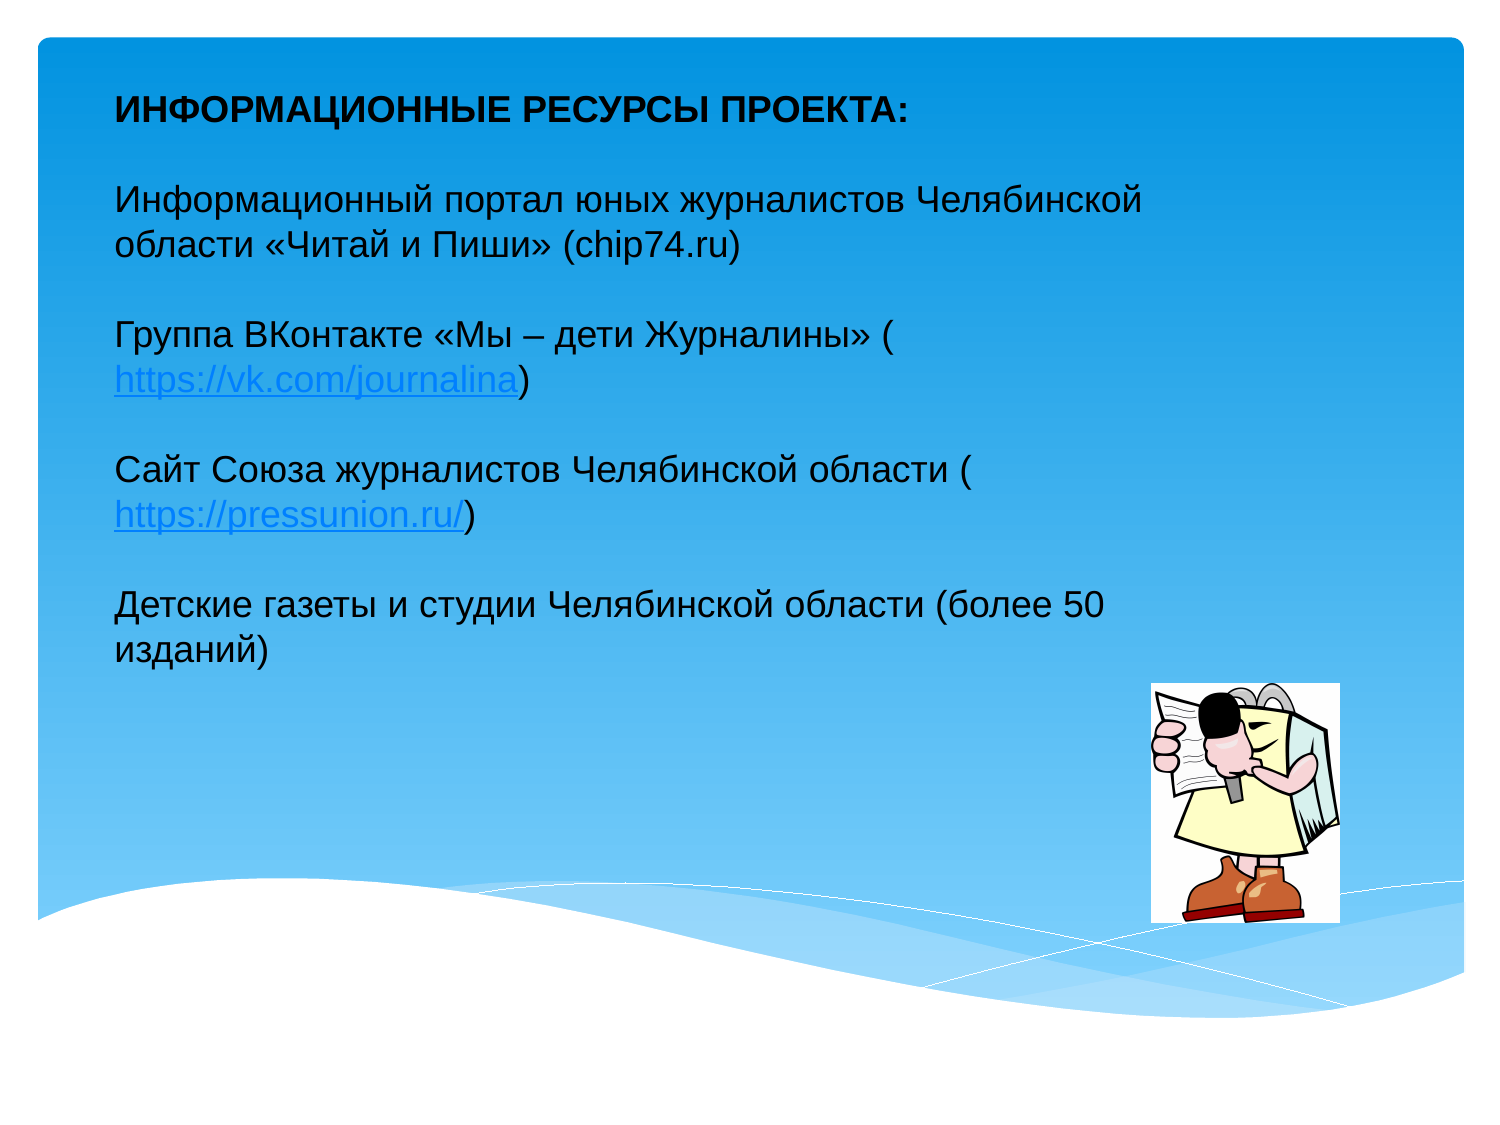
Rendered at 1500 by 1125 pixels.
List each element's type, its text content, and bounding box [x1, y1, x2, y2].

text_box Информационные ресурсы ПРОЕКТА: Информационный портал юных журналистов Челябинской области «Читай и Пиши» (chip74.ru) Группа ВКонтакте «Мы – дети Журналины» (https://vk.com/journalina) Сайт Союза журналистов Челябинской области (https://pressunion.ru/) Детские газеты и студии Челябинской области (более 50 изданий) [99, 78, 1246, 723]
picture [1151, 683, 1340, 923]
